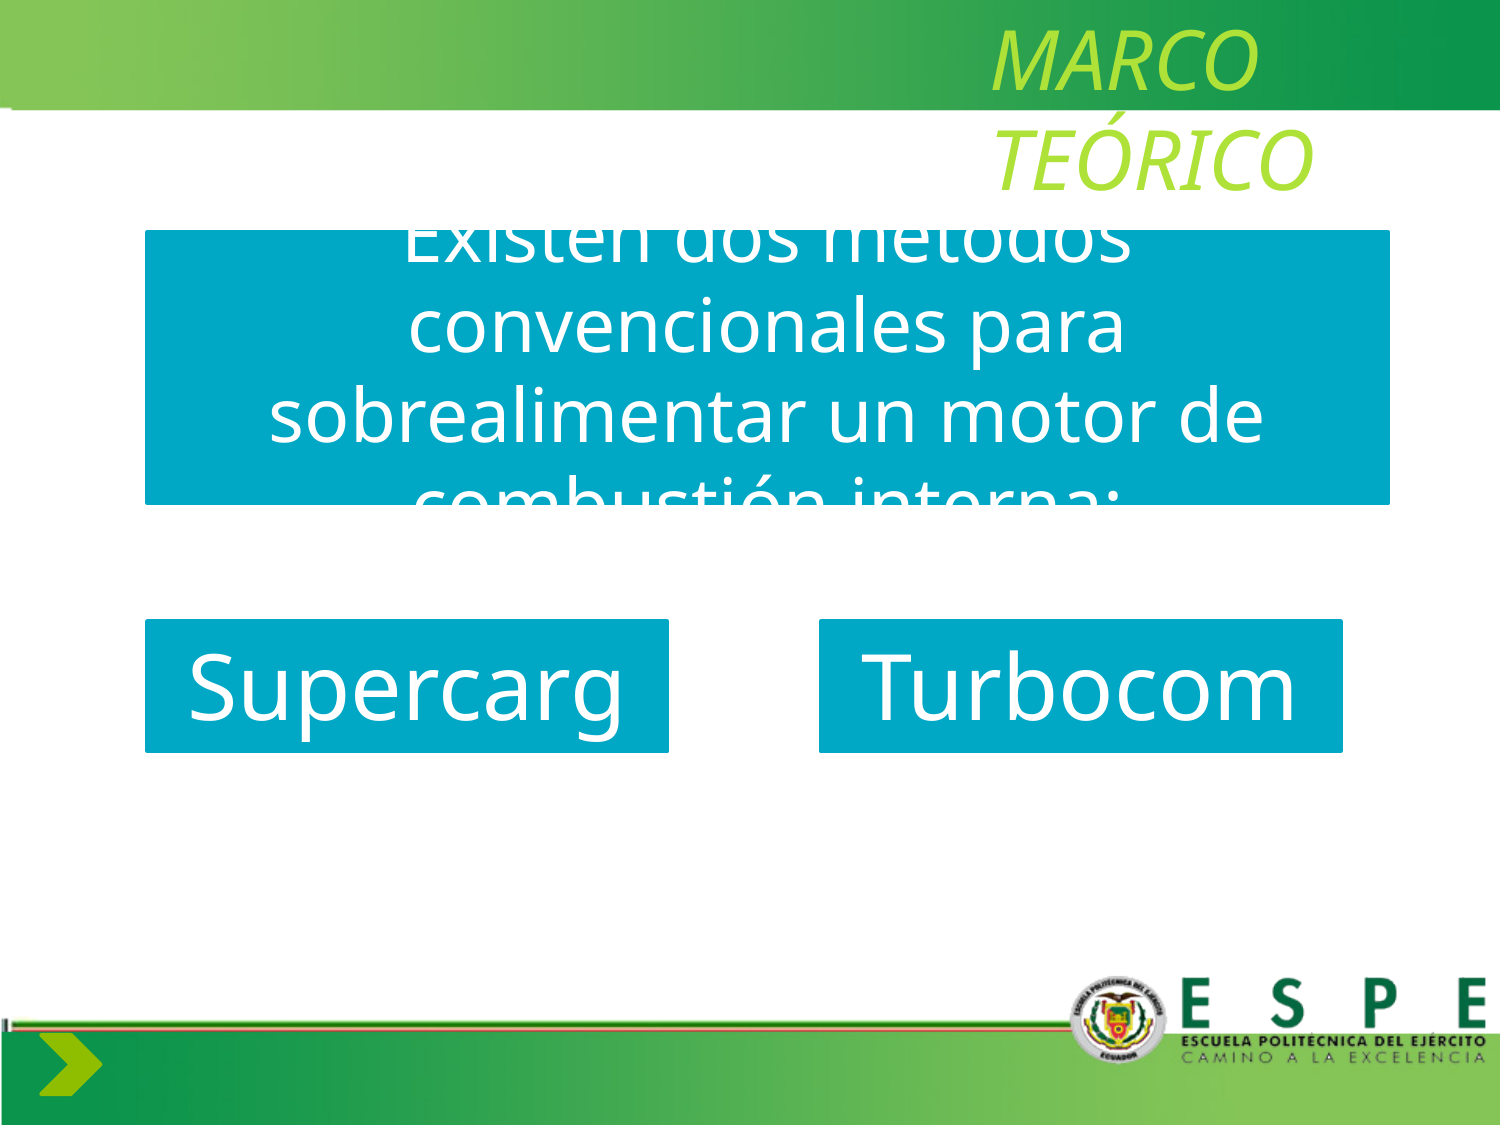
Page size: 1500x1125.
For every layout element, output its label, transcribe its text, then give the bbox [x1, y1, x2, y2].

text_box Existen dos métodos convencionales para sobrealimentar un motor de combustión interna: [145, 230, 1390, 505]
picture [0, 904, 1500, 1125]
text_box MARCO TEÓRICO [974, 168, 1500, 215]
text_box Supercargador [145, 619, 669, 753]
picture [0, 0, 1500, 162]
text_box Turbocompresor [819, 619, 1343, 753]
